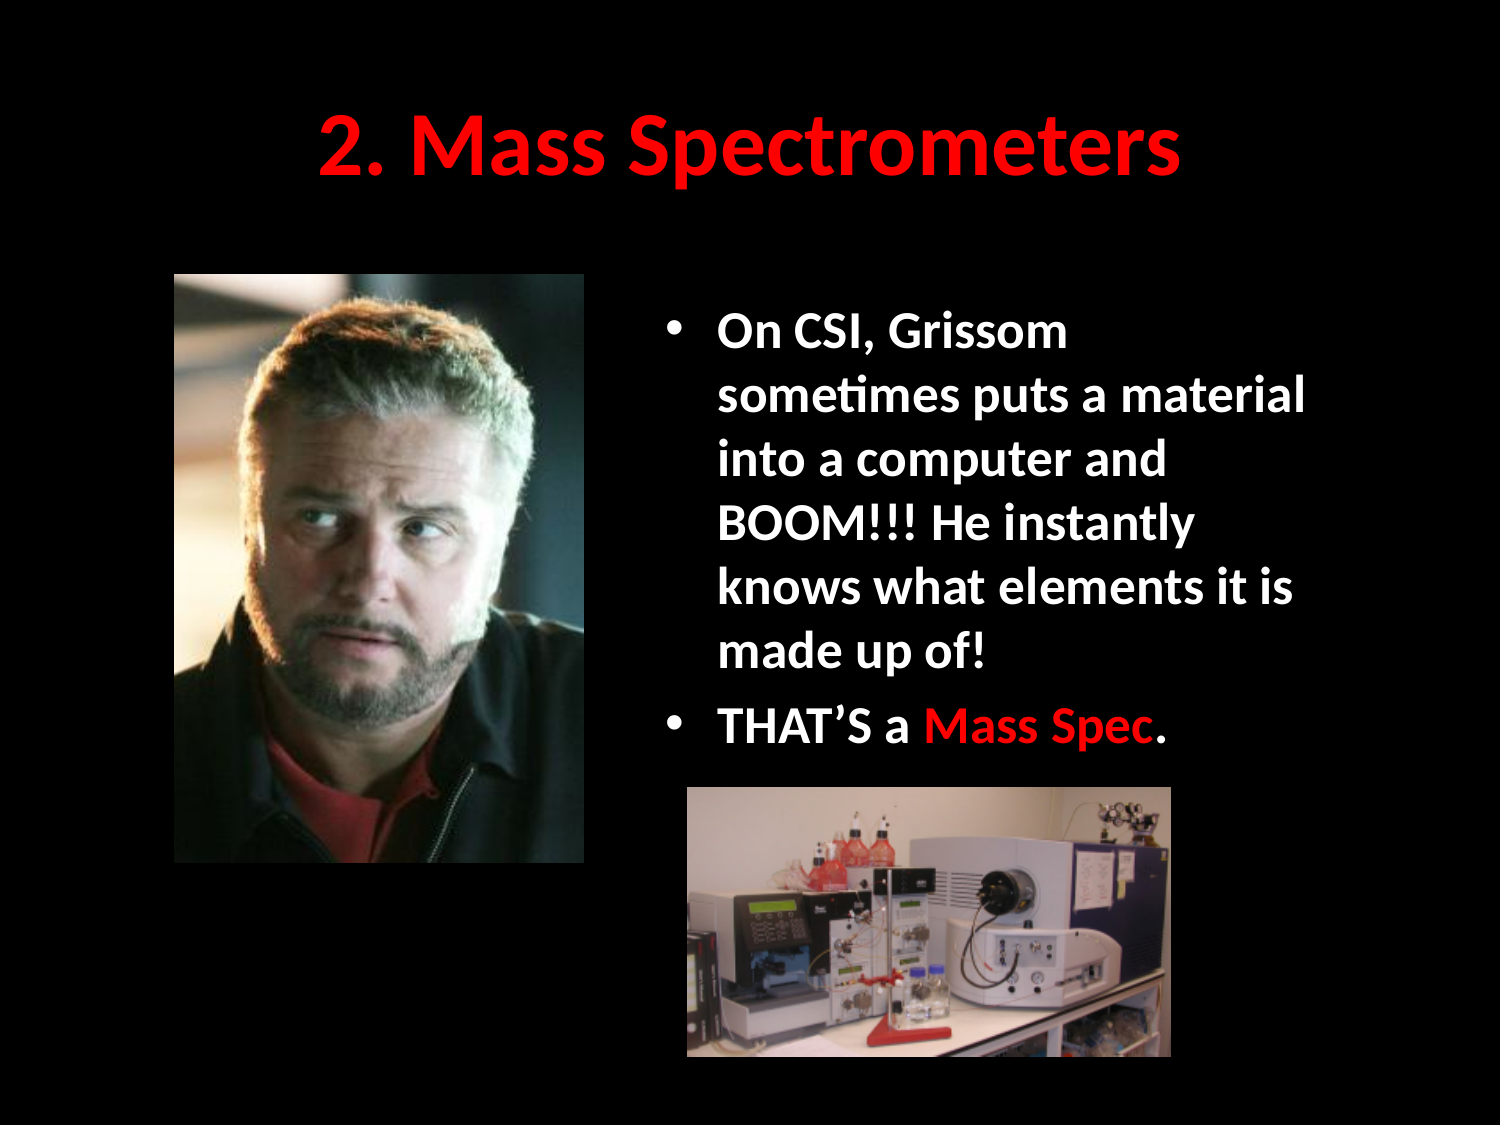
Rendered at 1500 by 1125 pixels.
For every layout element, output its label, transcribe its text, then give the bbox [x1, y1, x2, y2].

list On CSI, Grissom sometimes puts a material into a computer and BOOM!!! He instantly knows what elements it is made up of! THAT’S a Mass Spec. [650, 287, 1338, 763]
picture [174, 274, 584, 863]
title 2. Mass Spectrometers [75, 45, 1425, 233]
picture [687, 787, 1171, 1057]
